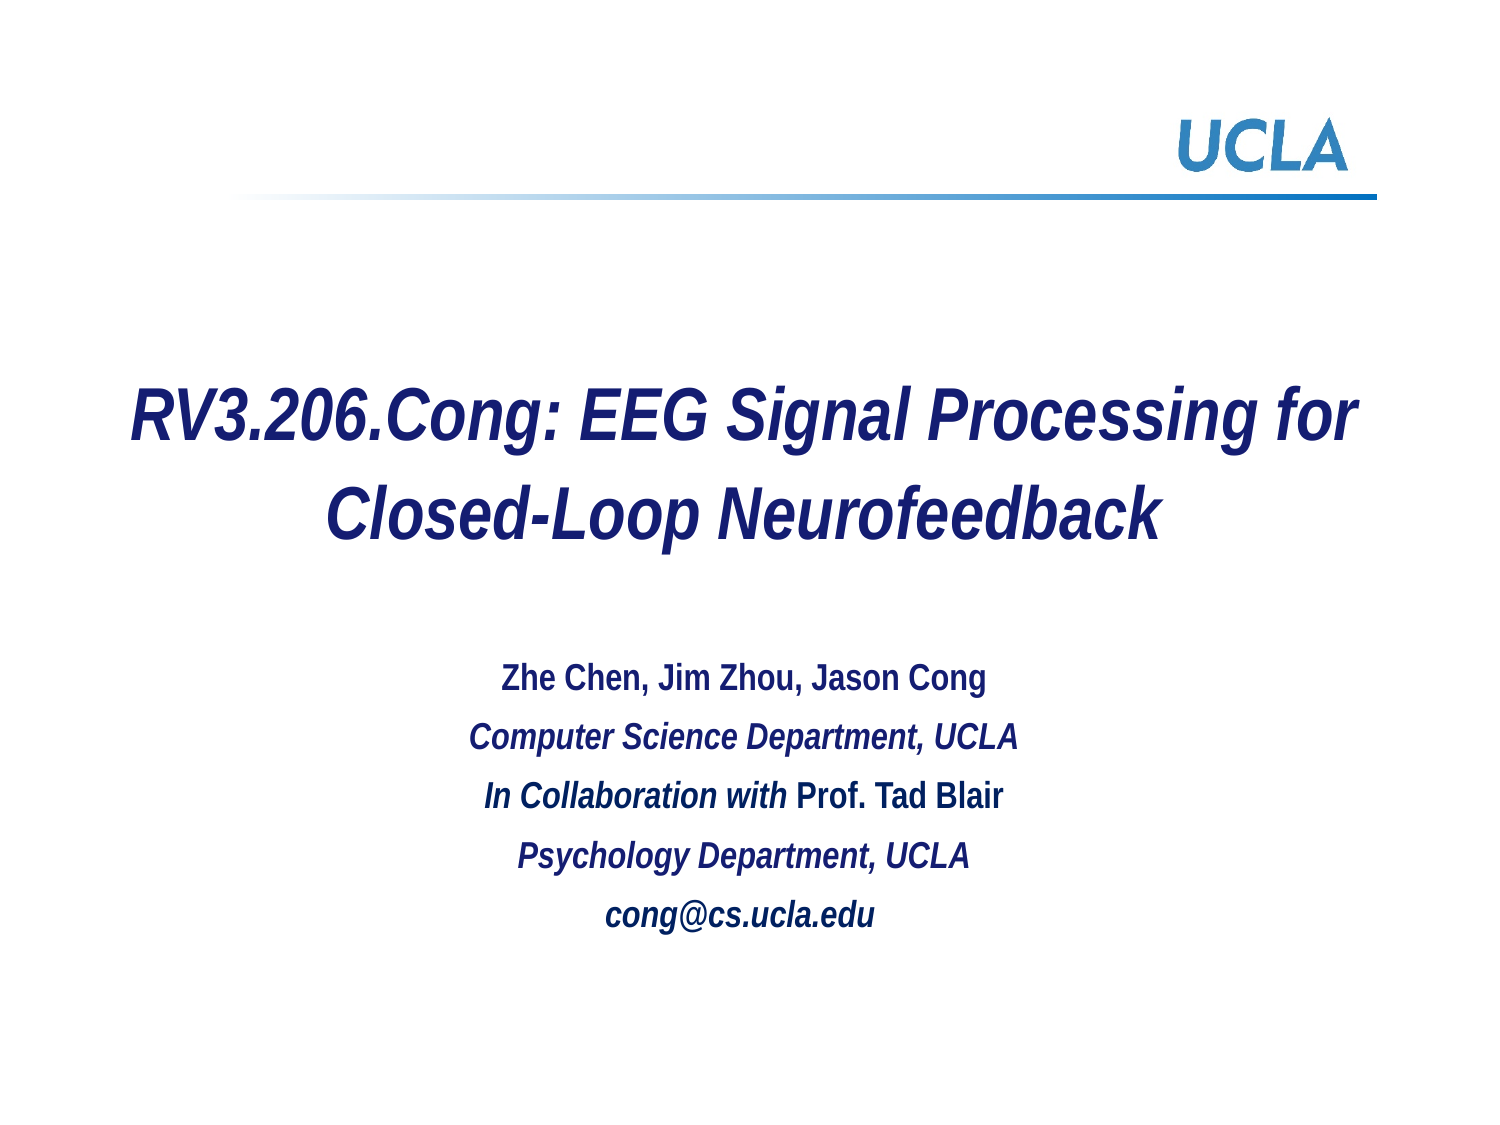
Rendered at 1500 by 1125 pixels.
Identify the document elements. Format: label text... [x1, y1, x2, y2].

picture [1147, 90, 1377, 200]
text_box RV3.206.Cong: EEG Signal Processing for Closed-Loop Neurofeedback [39, 343, 1449, 567]
text_box Zhe Chen, Jim Zhou, Jason Cong Computer Science Department, UCLA In Collaboration with Prof. Tad Blair Psychology Department, UCLA cong@cs.ucla.edu [226, 643, 1263, 1004]
text_box [228, 193, 1142, 201]
